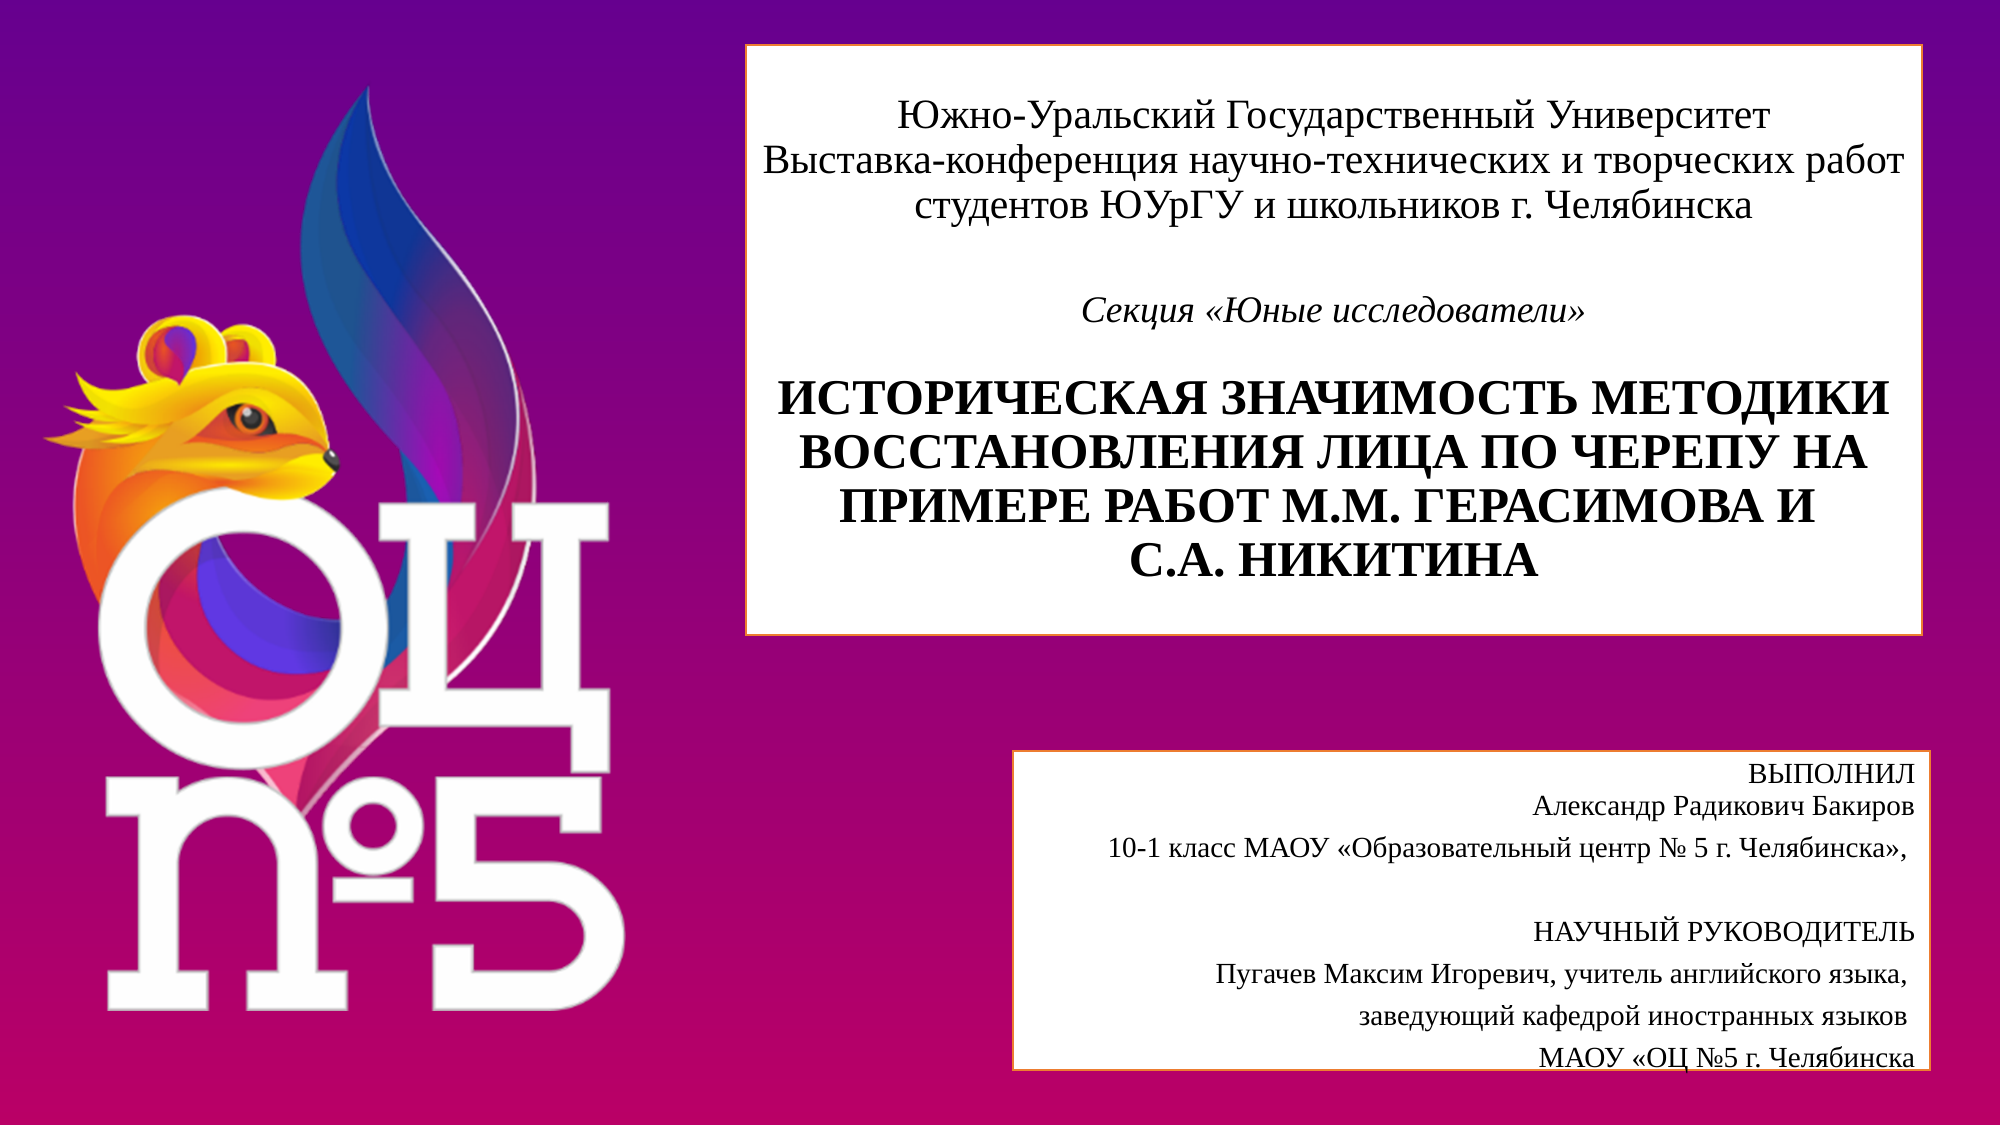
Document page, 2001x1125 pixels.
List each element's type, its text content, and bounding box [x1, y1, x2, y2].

picture [41, 78, 626, 1011]
title Южно-Уральский Государственный Университет Выставка-конференция научно-технических и творческих работ студентов ЮУрГУ и школьников г. Челябинска Секция «Юные исследователи» ИСТОРИЧЕСКАЯ ЗНАЧИМОСТЬ МЕТОДИКИ ВОССТАНОВЛЕНИЯ ЛИЦА ПО ЧЕРЕПУ НА ПРИМЕРЕ РАБОТ М.М. ГЕРАСИМОВА И С.А. НИКИТИНА [745, 44, 1923, 636]
subtitle ВЫПОЛНИЛ Александр Радикович Бакиров 10-1 класс МАОУ «Образовательный центр № 5 г. Челябинска», НАУЧНЫЙ РУКОВОДИТЕЛЬ Пугачев Максим Игоревич, учитель английского языка, заведующий кафедрой иностранных языков МАОУ «ОЦ №5 г. Челябинска [1012, 750, 1931, 1071]
